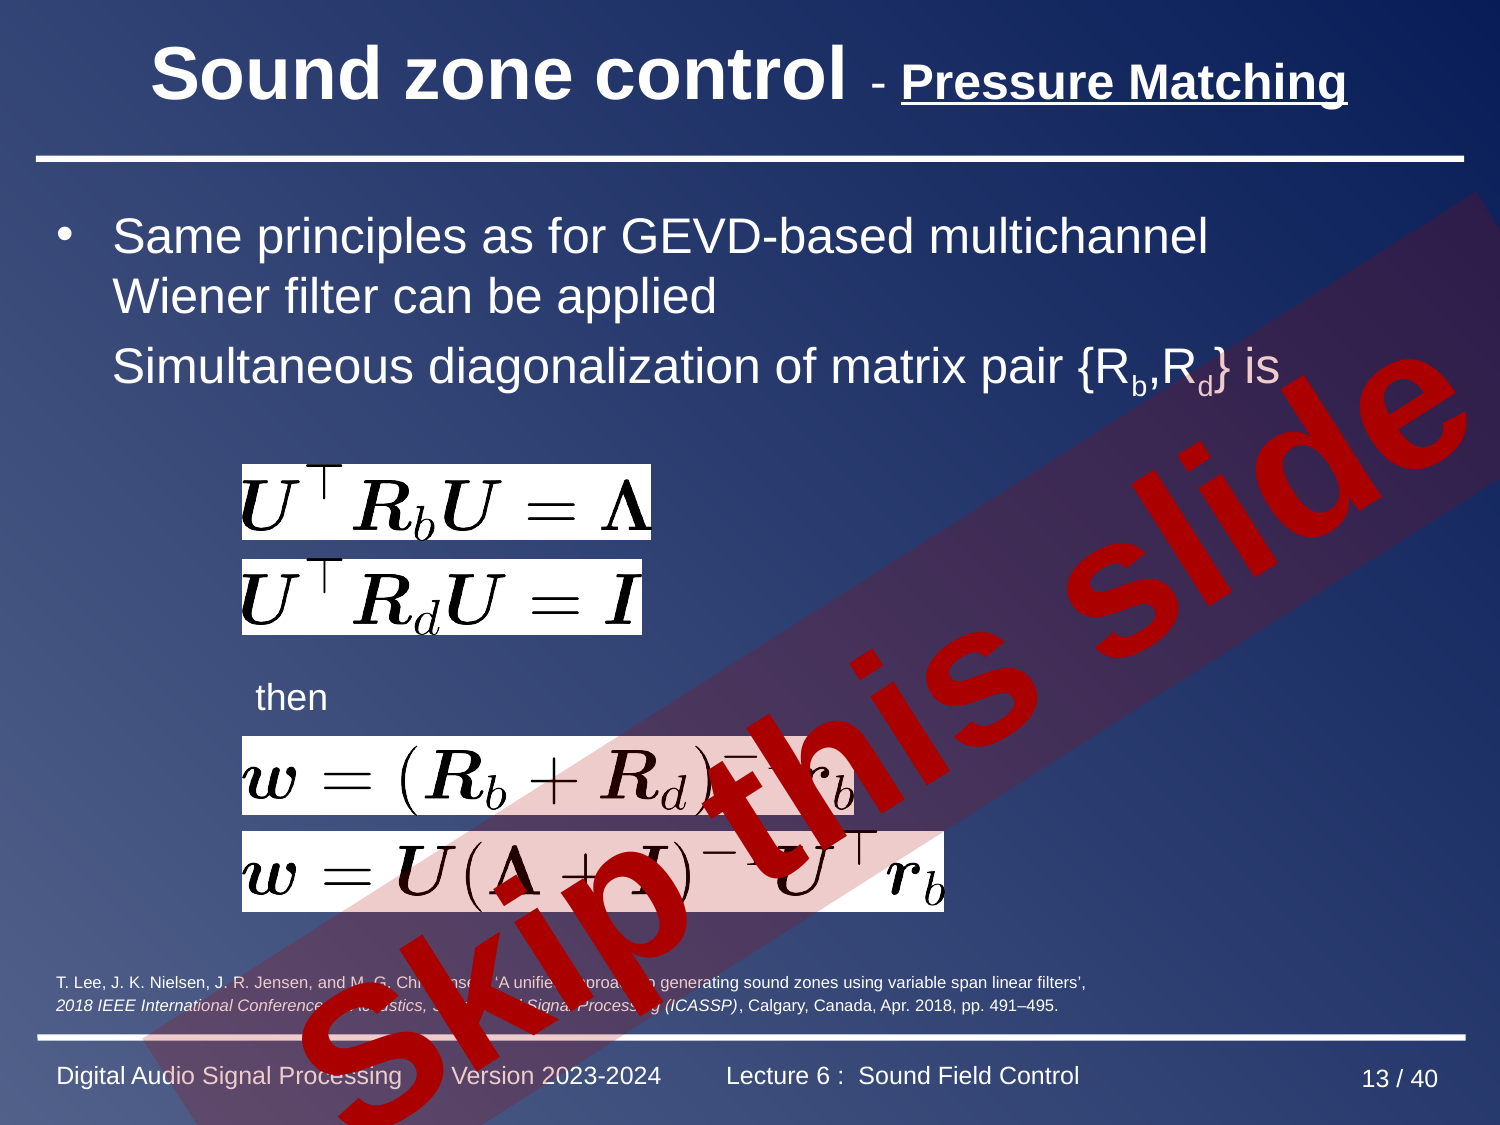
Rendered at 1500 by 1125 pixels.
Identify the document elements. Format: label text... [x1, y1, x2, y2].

text_box T. Lee, J. K. Nielsen, J. R. Jensen, and M. G. Christensen, ‘A unified approach to generating sound zones using variable span linear filters’, 2018 IEEE International Conference on Acoustics, Speech and Signal Processing (ICASSP), Calgary, Canada, Apr. 2018, pp. 491–495. [41, 964, 258, 1023]
text_box T. Lee, J. K. Nielsen, J. R. Jensen, and M. G. Christensen, ‘A unified approach to generating sound zones using variable span linear filters’, 2018 IEEE International Conference on Acoustics, Speech and Signal Processing (ICASSP), Calgary, Canada, Apr. 2018, pp. 491–495. [644, 964, 1262, 1023]
text_box Skip this slide [142, 919, 807, 1125]
text_box then [240, 665, 344, 725]
picture [241, 735, 855, 816]
title Sound zone control - Pressure Matching [47, 15, 1450, 144]
picture [241, 558, 643, 635]
text_box Same principles as for GEVD-based multichannel Wiener filter can be applied Simultaneous diagonalization of matrix pair {Rb,Rd} is [41, 196, 1332, 410]
picture [241, 464, 652, 541]
picture [241, 830, 945, 912]
text_box Skip this slide [472, 191, 1500, 831]
